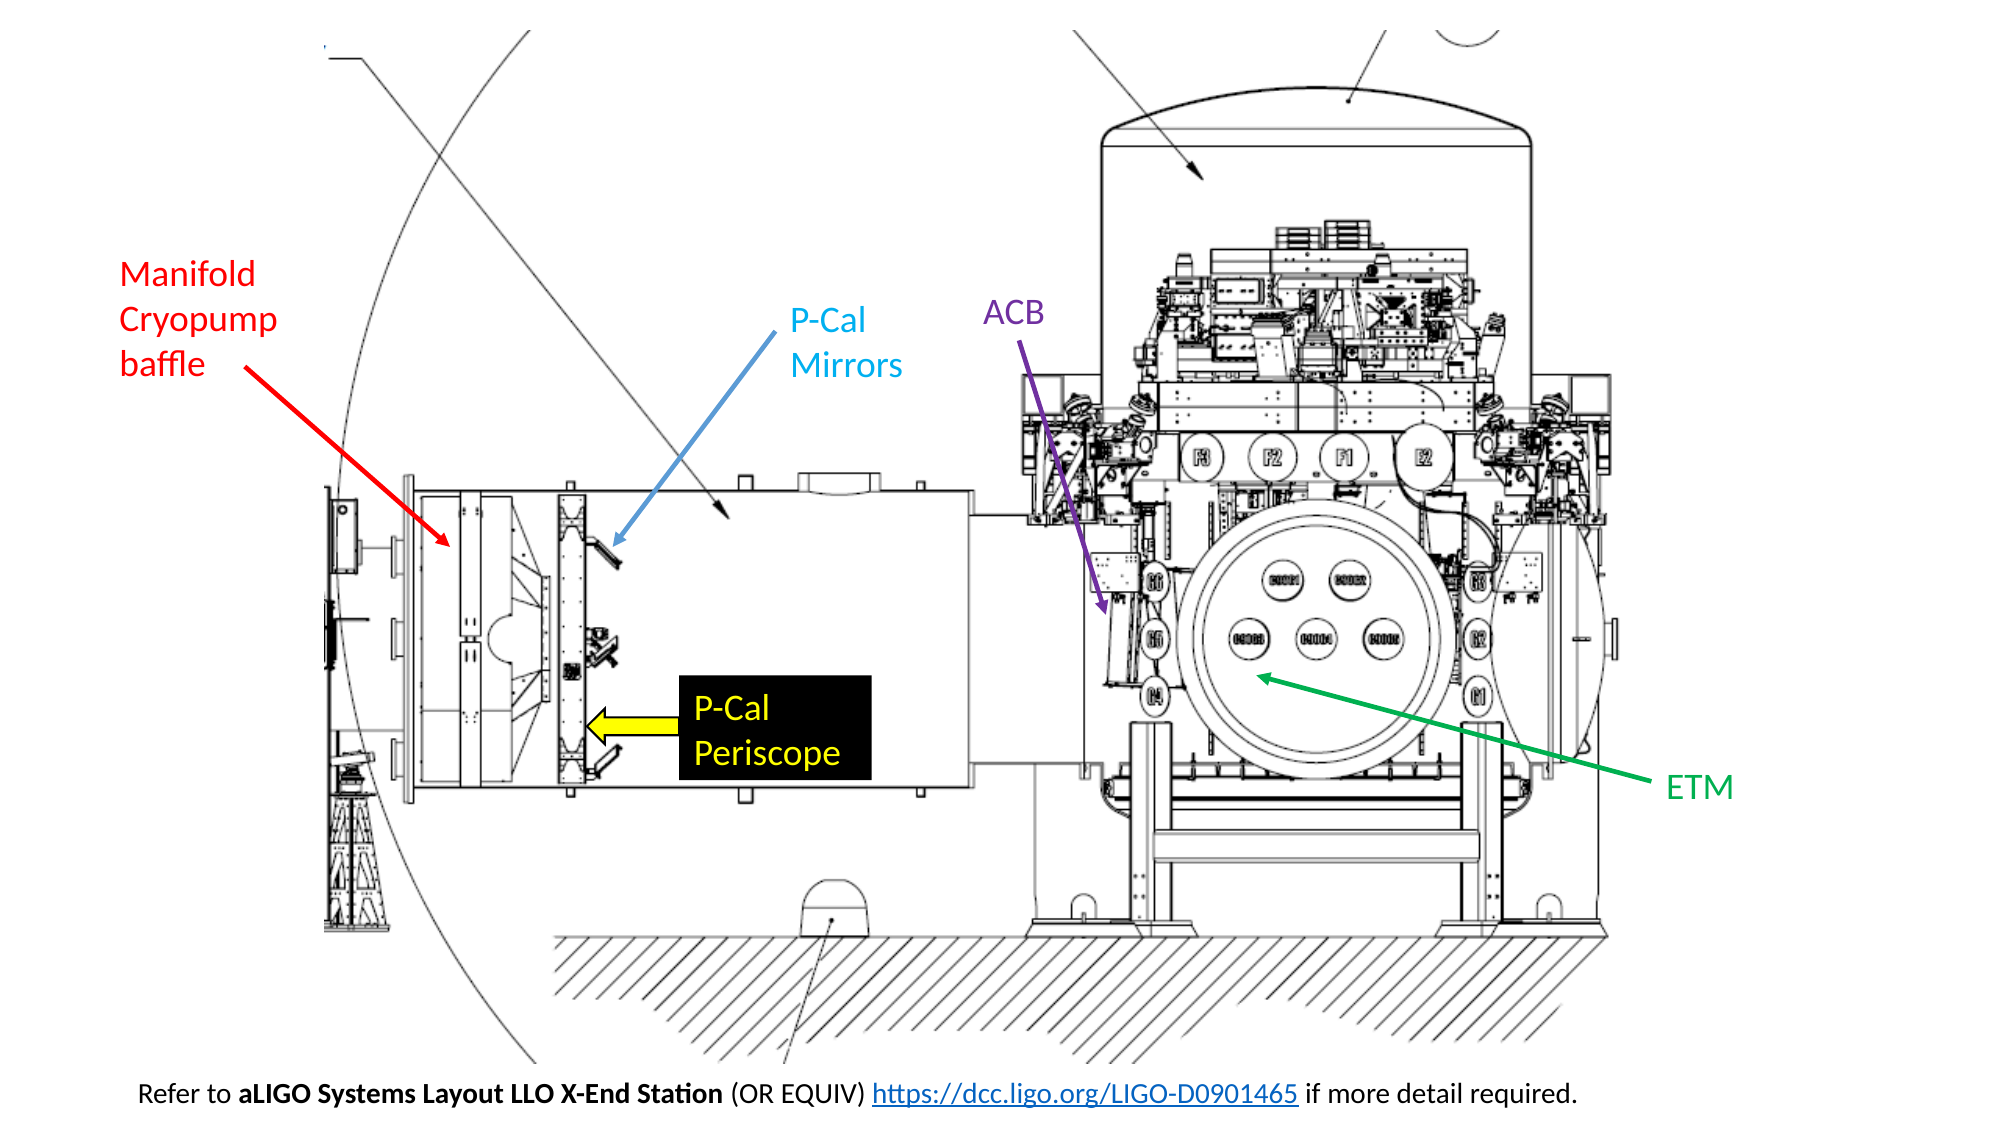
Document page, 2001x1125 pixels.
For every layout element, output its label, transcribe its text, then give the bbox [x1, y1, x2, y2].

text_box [612, 331, 776, 547]
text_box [1256, 675, 1652, 782]
picture [324, 30, 1676, 1064]
text_box Manifold Cryopump baffle [104, 241, 324, 392]
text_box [244, 366, 450, 547]
text_box ETM [1676, 754, 1768, 815]
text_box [1018, 340, 1106, 615]
text_box Refer to aLIGO Systems Layout LLO X-End Station (OR EQUIV) https://dcc.ligo.org/LIGO-D0901465 if more detail required. [123, 1066, 2000, 1117]
